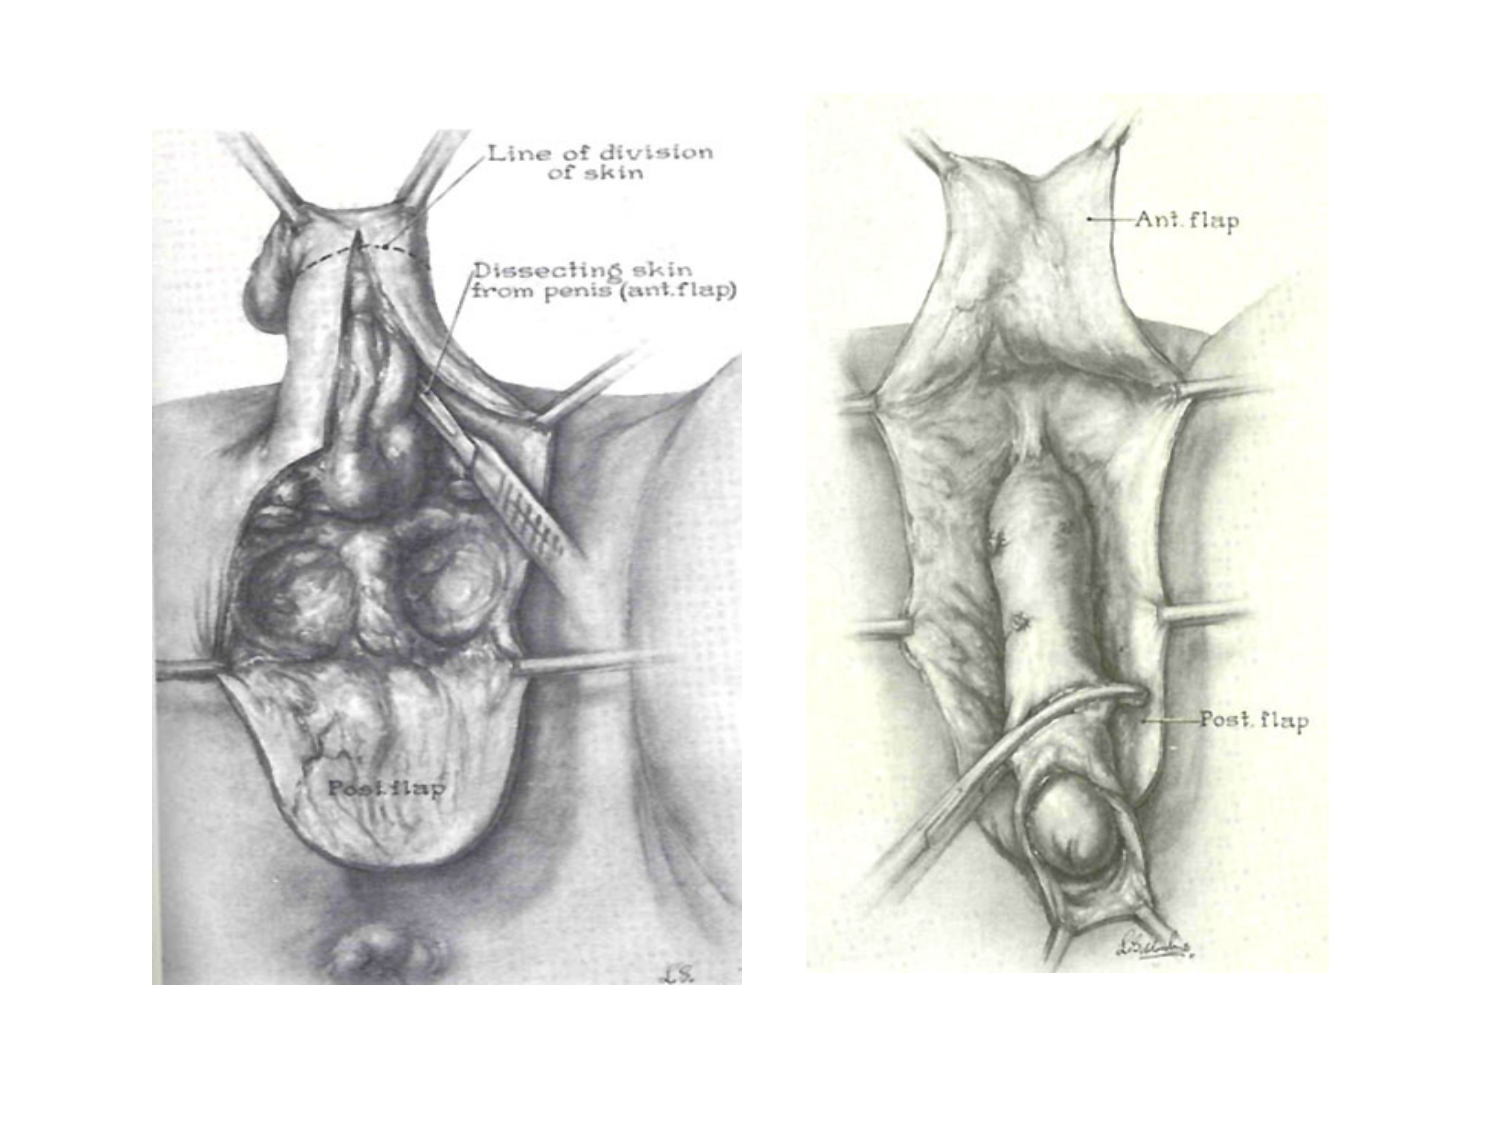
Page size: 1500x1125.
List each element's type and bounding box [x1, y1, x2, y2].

picture [152, 128, 742, 985]
picture [806, 93, 1329, 973]
